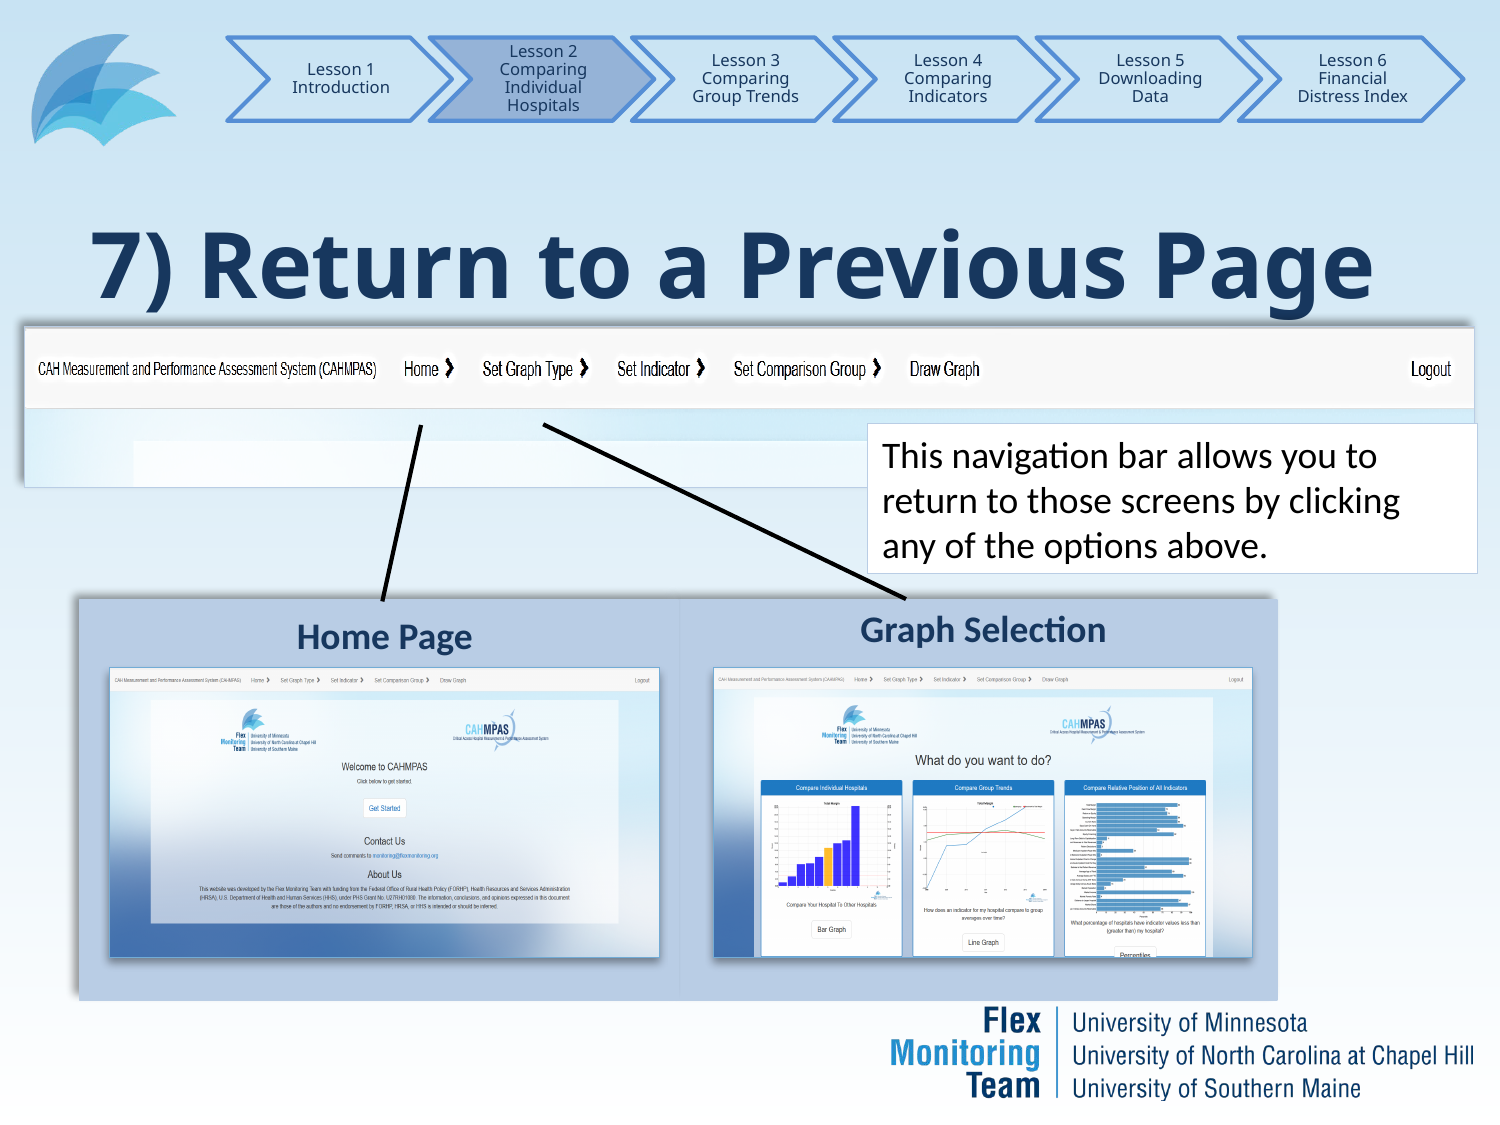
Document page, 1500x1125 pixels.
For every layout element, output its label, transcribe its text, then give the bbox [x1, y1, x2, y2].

text_box This navigation bar allows you to return to those screens by clicking any of the options above. [867, 492, 1478, 574]
text_box Graph Selection [687, 496, 1127, 665]
text_box Home Page [241, 496, 529, 665]
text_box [226, 37, 1465, 122]
text_box [77, 598, 680, 1002]
picture [0, 0, 1500, 1125]
text_box [680, 598, 1279, 1002]
text_box 7) Return to a Previous Page [88, 205, 1411, 315]
